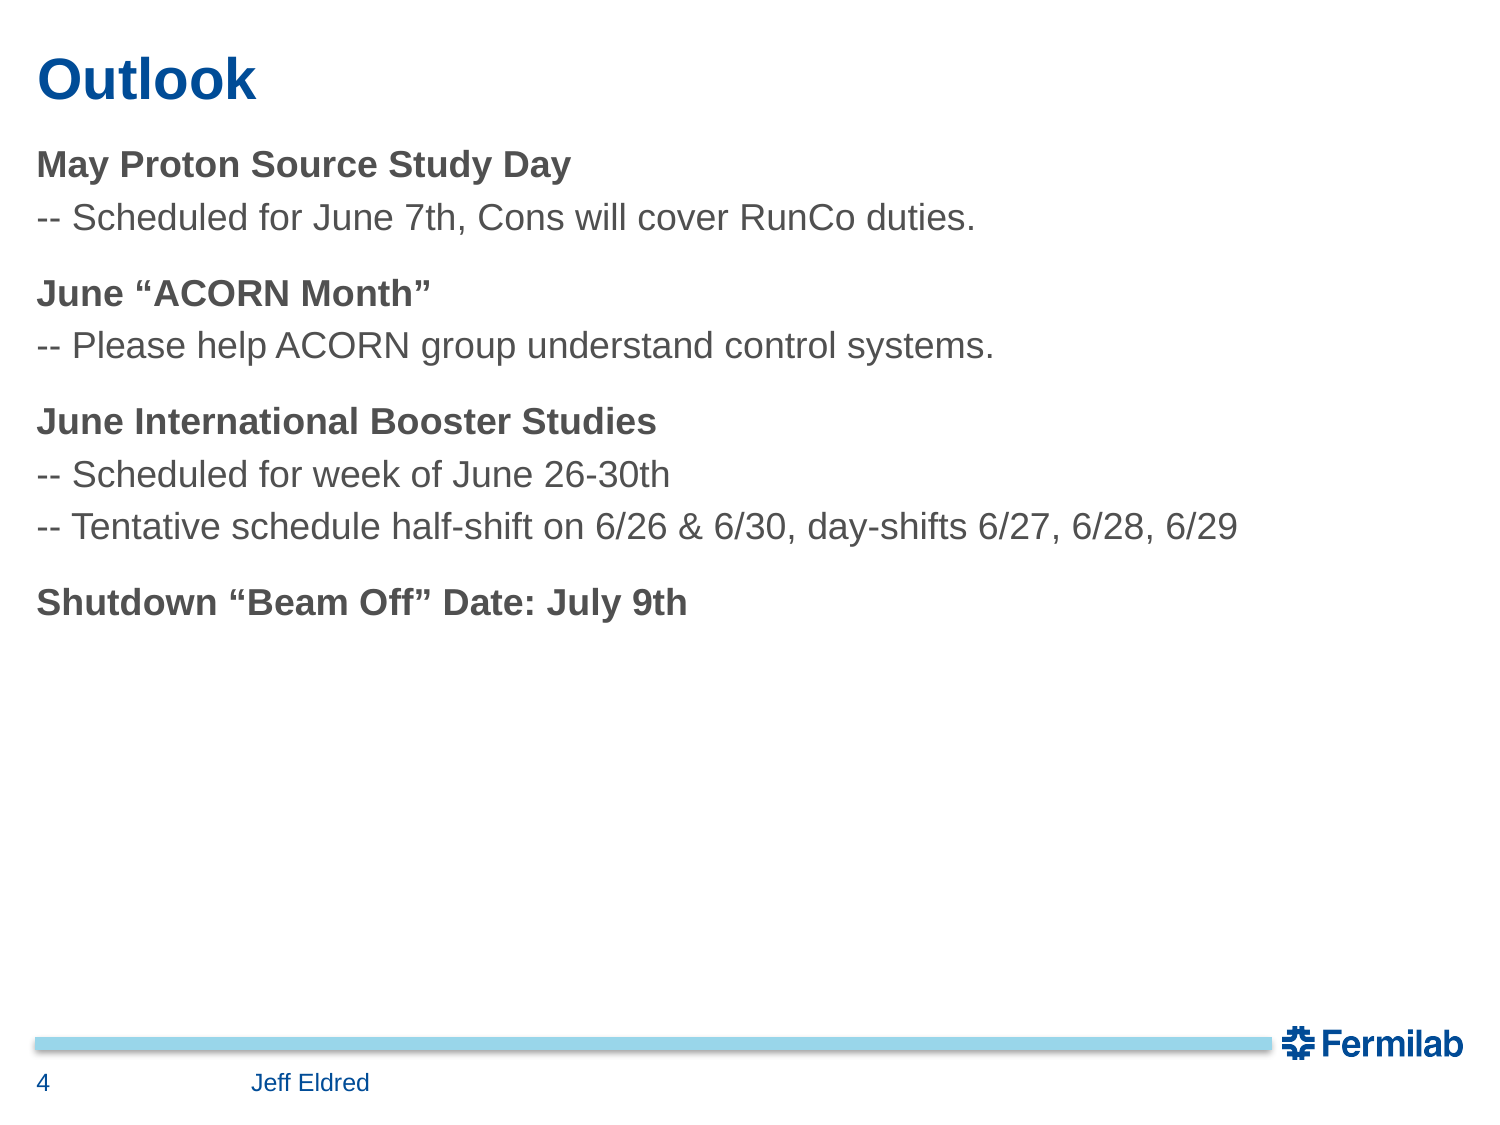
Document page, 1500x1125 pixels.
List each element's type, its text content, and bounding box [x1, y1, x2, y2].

list May Proton Source Study Day -- Scheduled for June 7th, Cons will cover RunCo duties. June “ACORN Month” -- Please help ACORN group understand control systems. June International Booster Studies -- Scheduled for week of June 26-30th -- Tentative schedule half-shift on 6/26 & 6/30, day-shifts 6/27, 6/28, 6/29 Shutdown “Beam Off” Date: July 9th [36, 140, 1491, 1070]
slide_number 4 [36, 1066, 105, 1106]
title Outlook [37, 41, 1463, 112]
footer Jeff Eldred [251, 1066, 1279, 1107]
